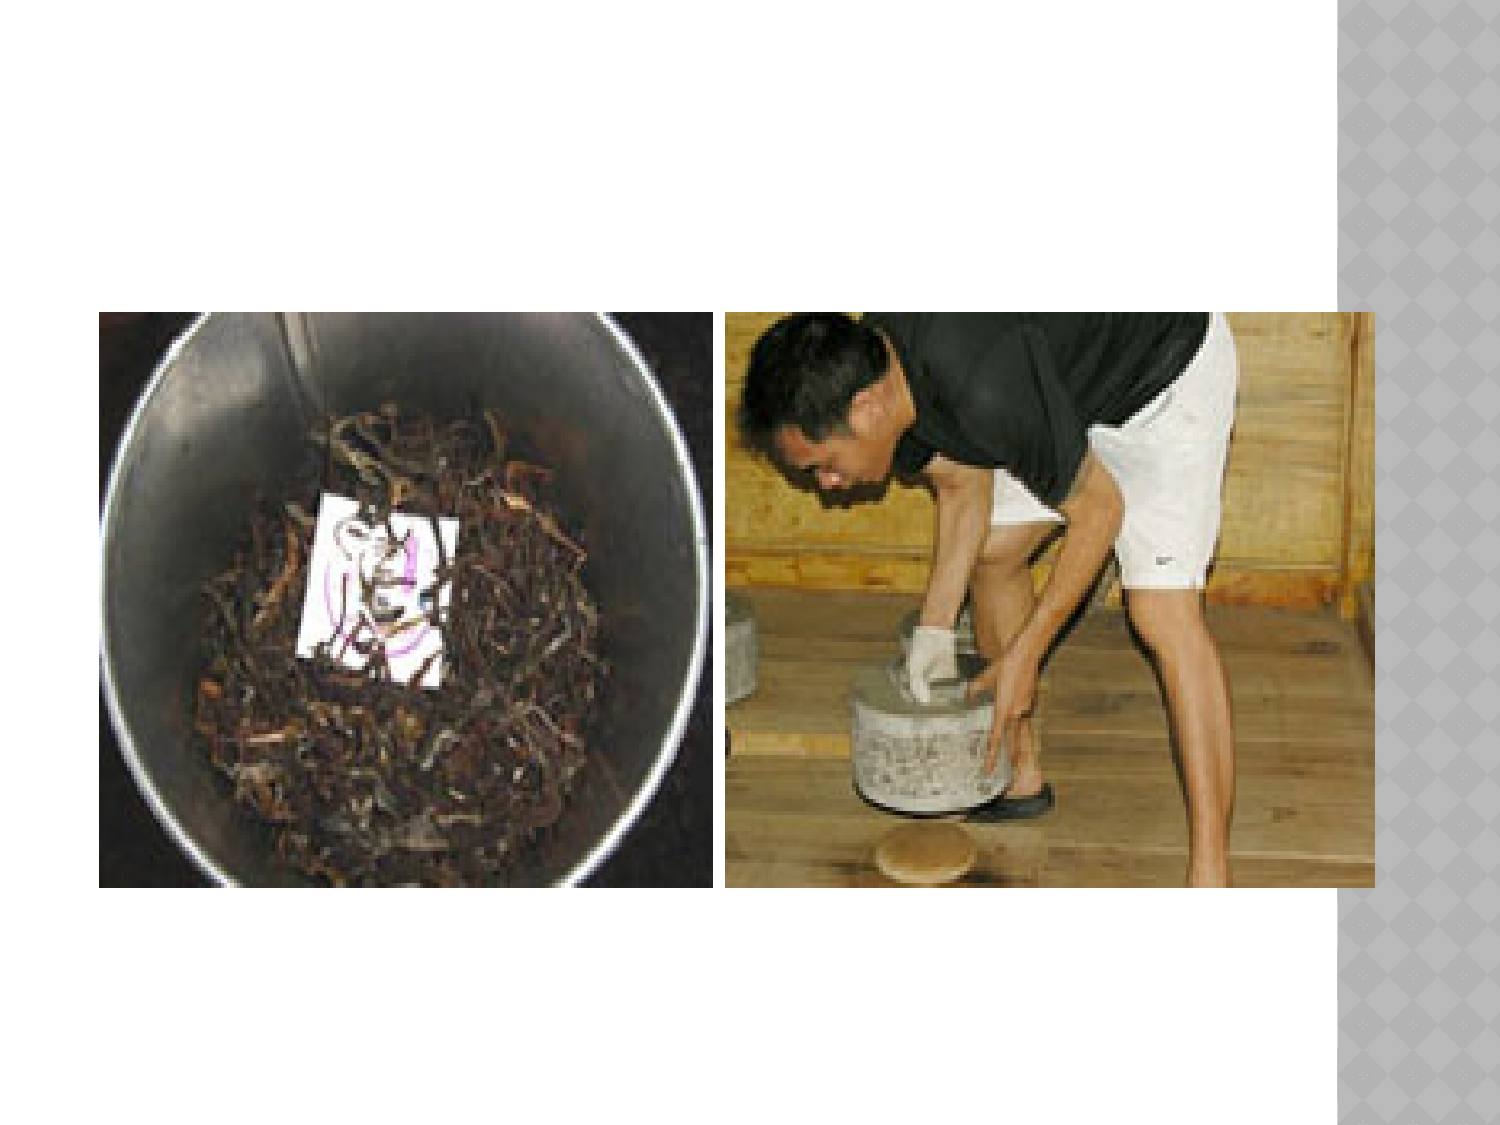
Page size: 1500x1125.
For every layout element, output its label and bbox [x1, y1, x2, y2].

list [724, 312, 1376, 888]
list [99, 312, 713, 888]
